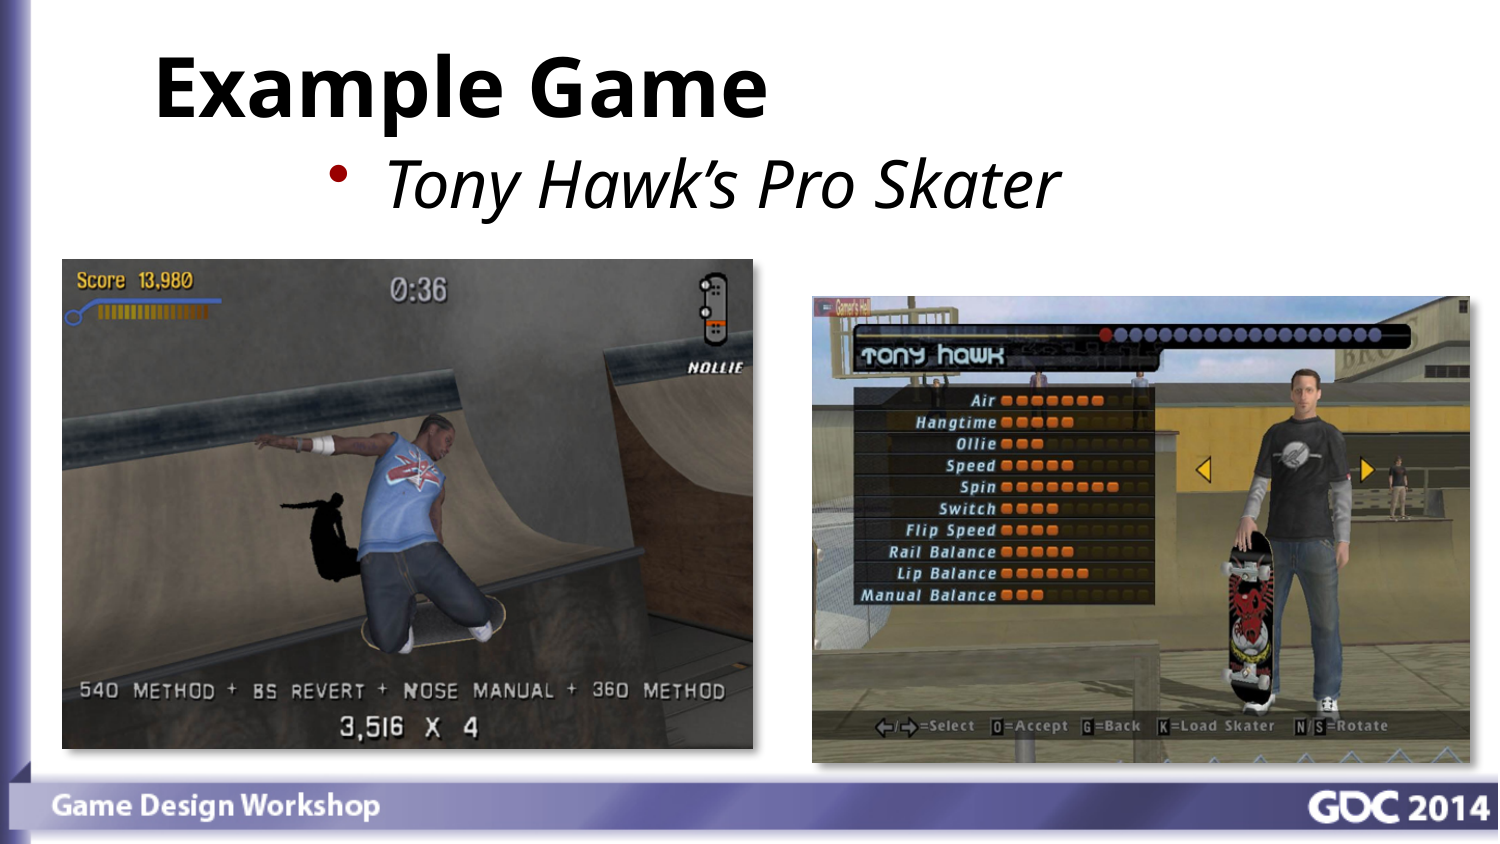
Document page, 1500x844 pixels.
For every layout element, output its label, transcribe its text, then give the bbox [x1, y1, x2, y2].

text_box Tony Hawk’s Pro Skater [312, 141, 1188, 219]
title Example Game [137, 27, 1338, 141]
picture [0, 0, 1498, 844]
